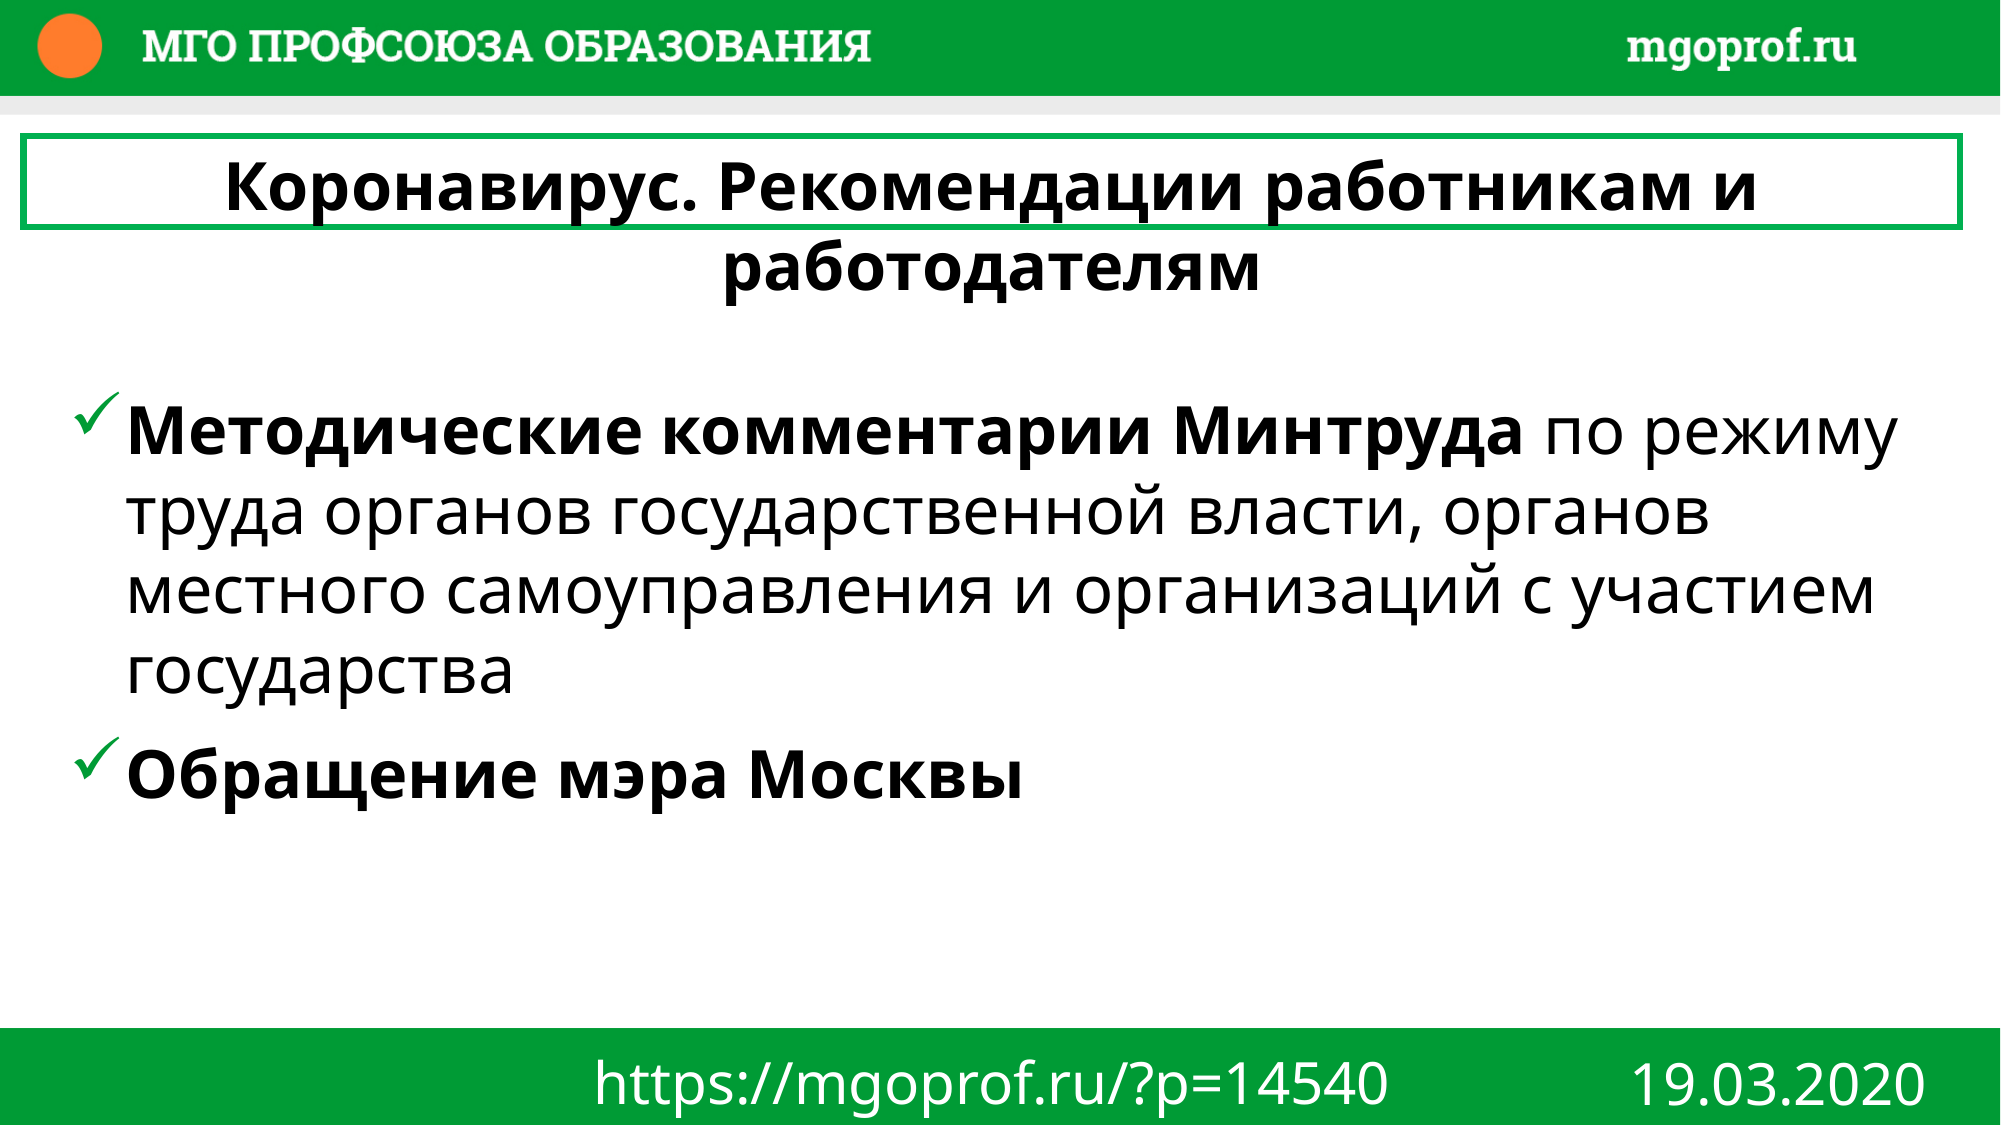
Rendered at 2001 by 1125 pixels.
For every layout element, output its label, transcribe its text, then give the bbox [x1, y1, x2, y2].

text_box Методические комментарии Минтруда по режиму труда органов государственной власти, органов местного самоуправления и организаций с участием государства Обращение мэра Москвы [54, 380, 1930, 820]
text_box https://mgoprof.ru/?p=14540 [69, 1039, 1914, 1124]
text_box Коронавирус. Рекомендации работникам и работодателям [23, 136, 1961, 228]
picture [0, 0, 2001, 1125]
text_box 19.03.2020 [1596, 1040, 1961, 1125]
